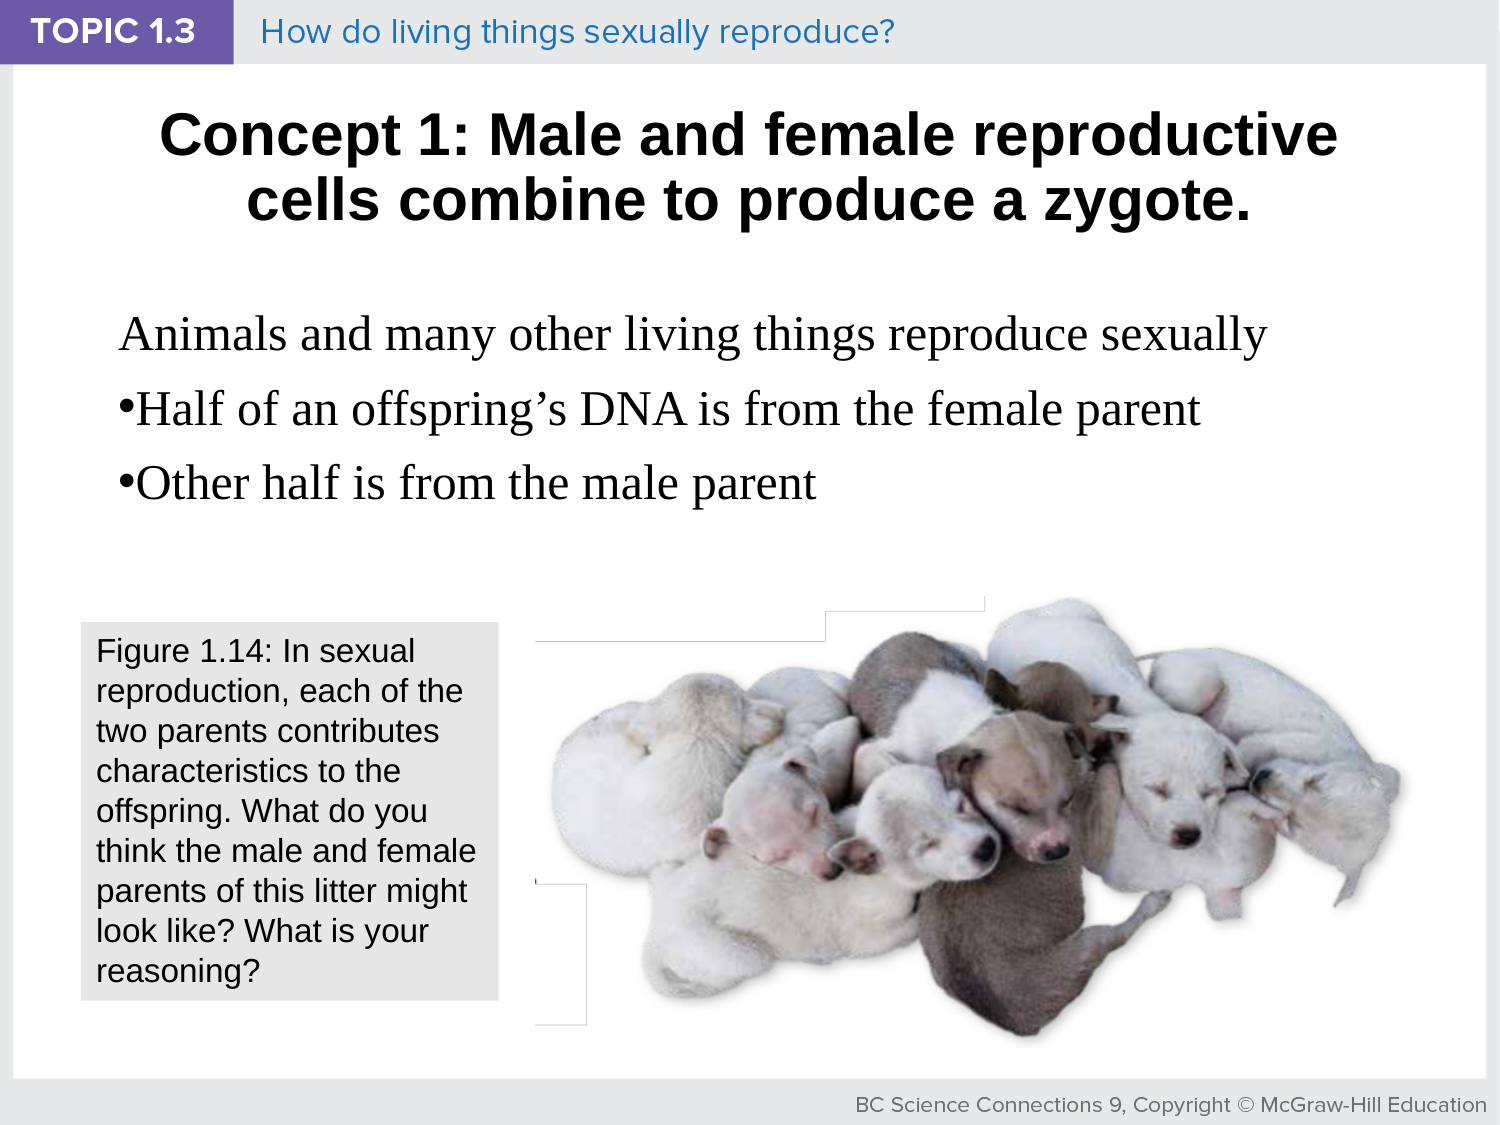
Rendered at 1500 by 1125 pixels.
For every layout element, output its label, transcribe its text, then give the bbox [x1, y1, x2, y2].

list Animals and many other living things reproduce sexually Half of an offspring’s DNA is from the female parent Other half is from the male parent [103, 299, 1430, 1014]
picture [0, 0, 1500, 1125]
text_box Figure 1.14: In sexual reproduction, each of the two parents contributes characteristics to the offspring. What do you think the male and female parents of this litter might look like? What is your reasoning? [80, 622, 499, 1001]
title Concept 1: Male and female reproductive cells combine to produce a zygote. [103, 59, 1397, 278]
